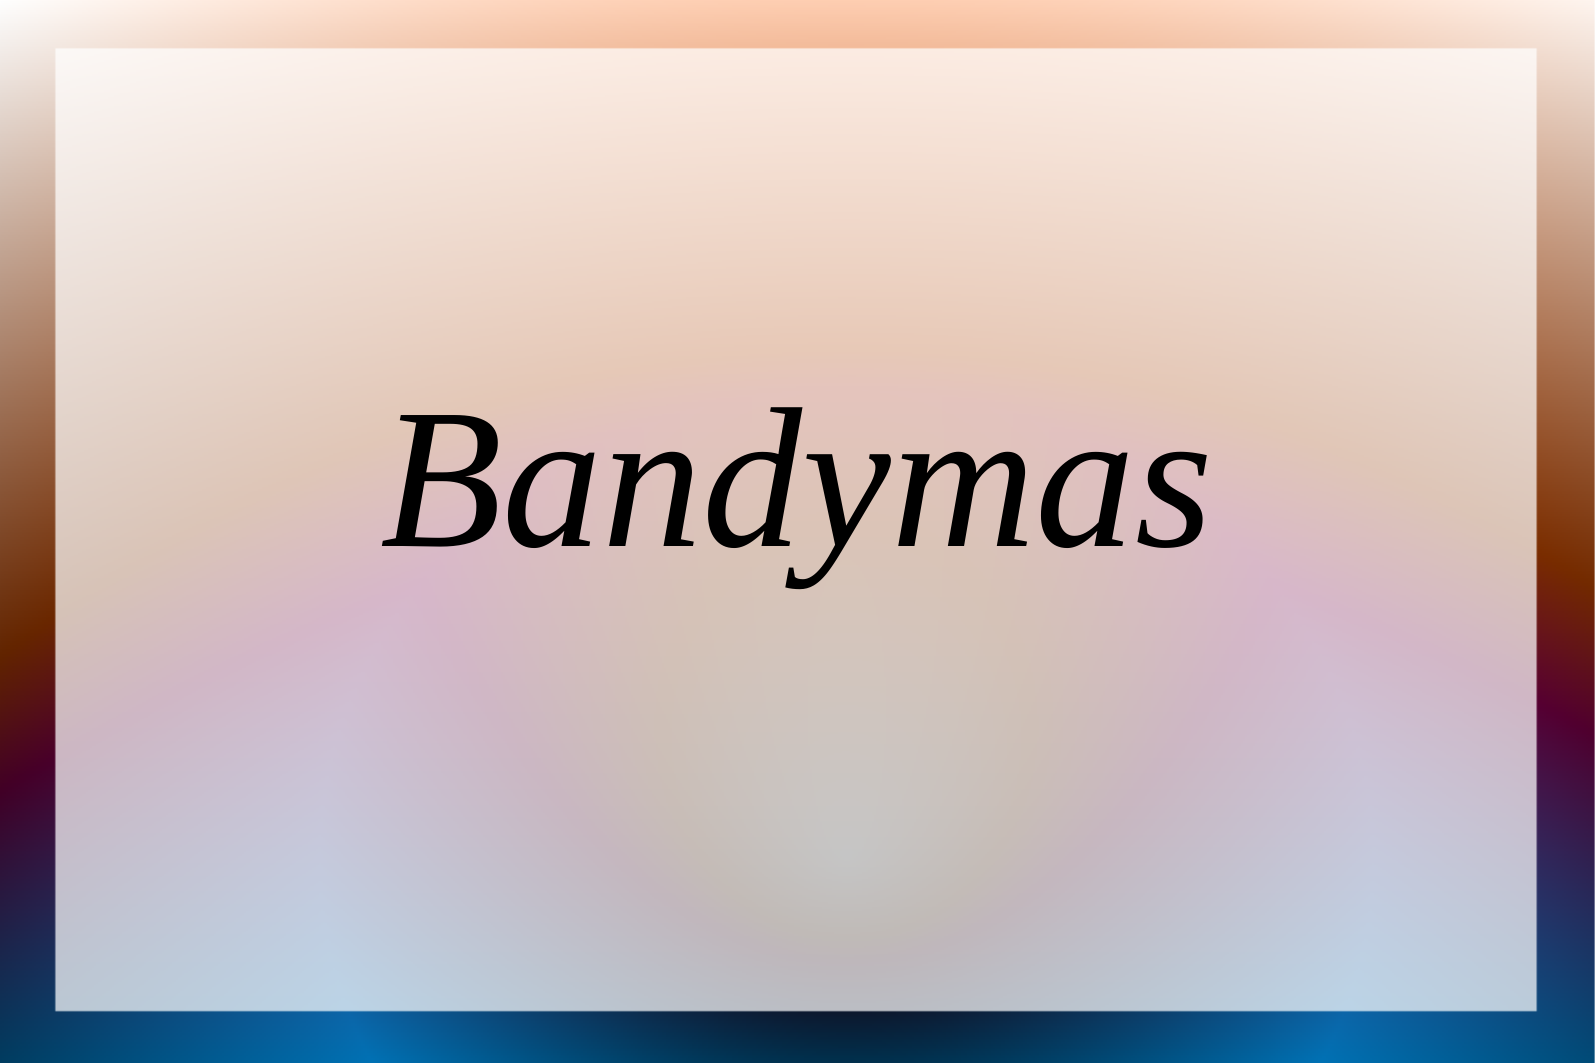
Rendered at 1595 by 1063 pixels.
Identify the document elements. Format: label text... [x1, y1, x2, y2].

picture [0, 0, 1595, 1063]
subtitle Bandymas [79, 158, 1515, 775]
